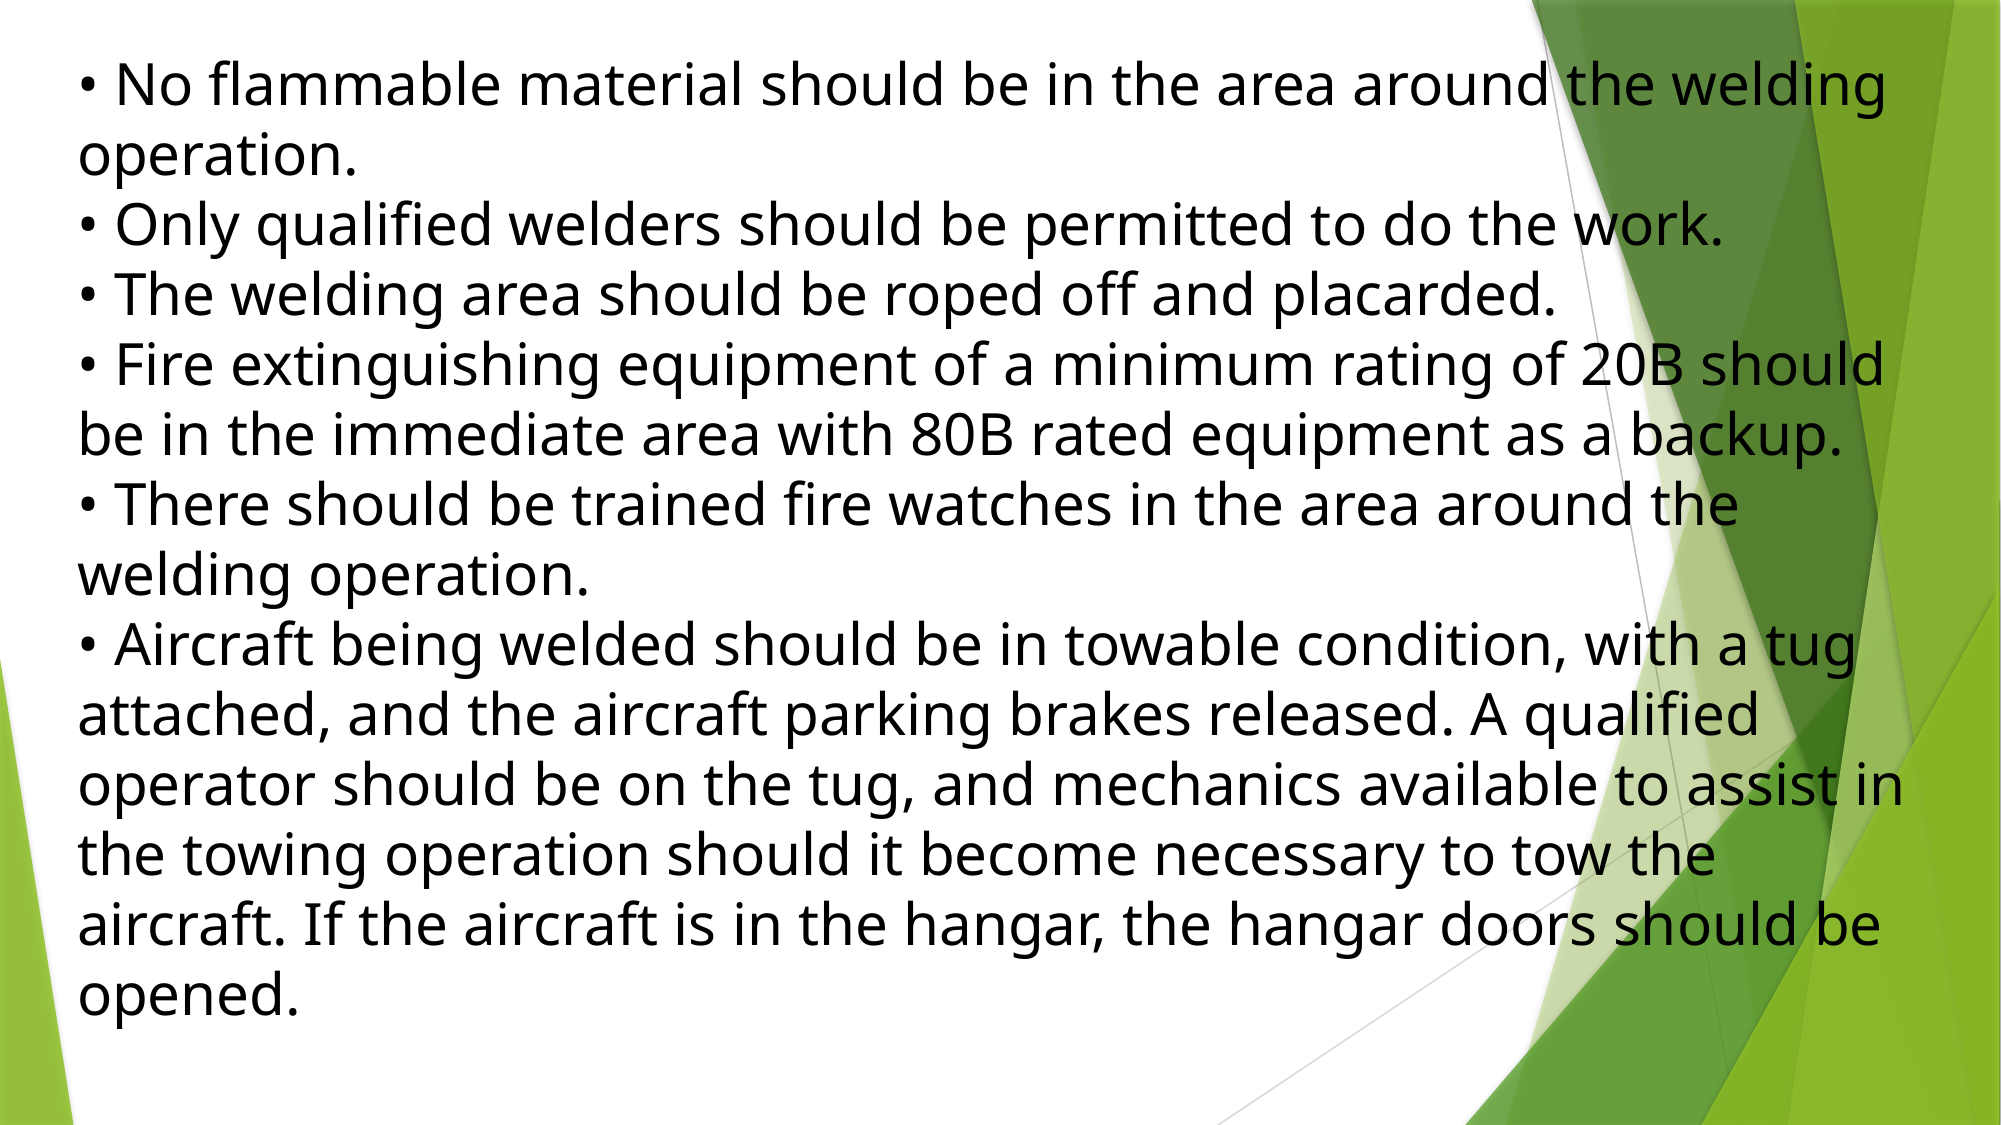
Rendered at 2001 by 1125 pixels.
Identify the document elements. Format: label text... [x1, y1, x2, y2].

text_box • No flammable material should be in the area around the welding operation. • Only qualified welders should be permitted to do the work. • The welding area should be roped off and placarded. • Fire extinguishing equipment of a minimum rating of 20B should be in the immediate area with 80B rated equipment as a backup. • There should be trained fire watches in the area around the welding operation. • Aircraft being welded should be in towable condition, with a tug attached, and the aircraft parking brakes released. A qualified operator should be on the tug, and mechanics available to assist in the towing operation should it become necessary to tow the aircraft. If the aircraft is in the hangar, the hangar doors should be opened. [62, 39, 1935, 1035]
